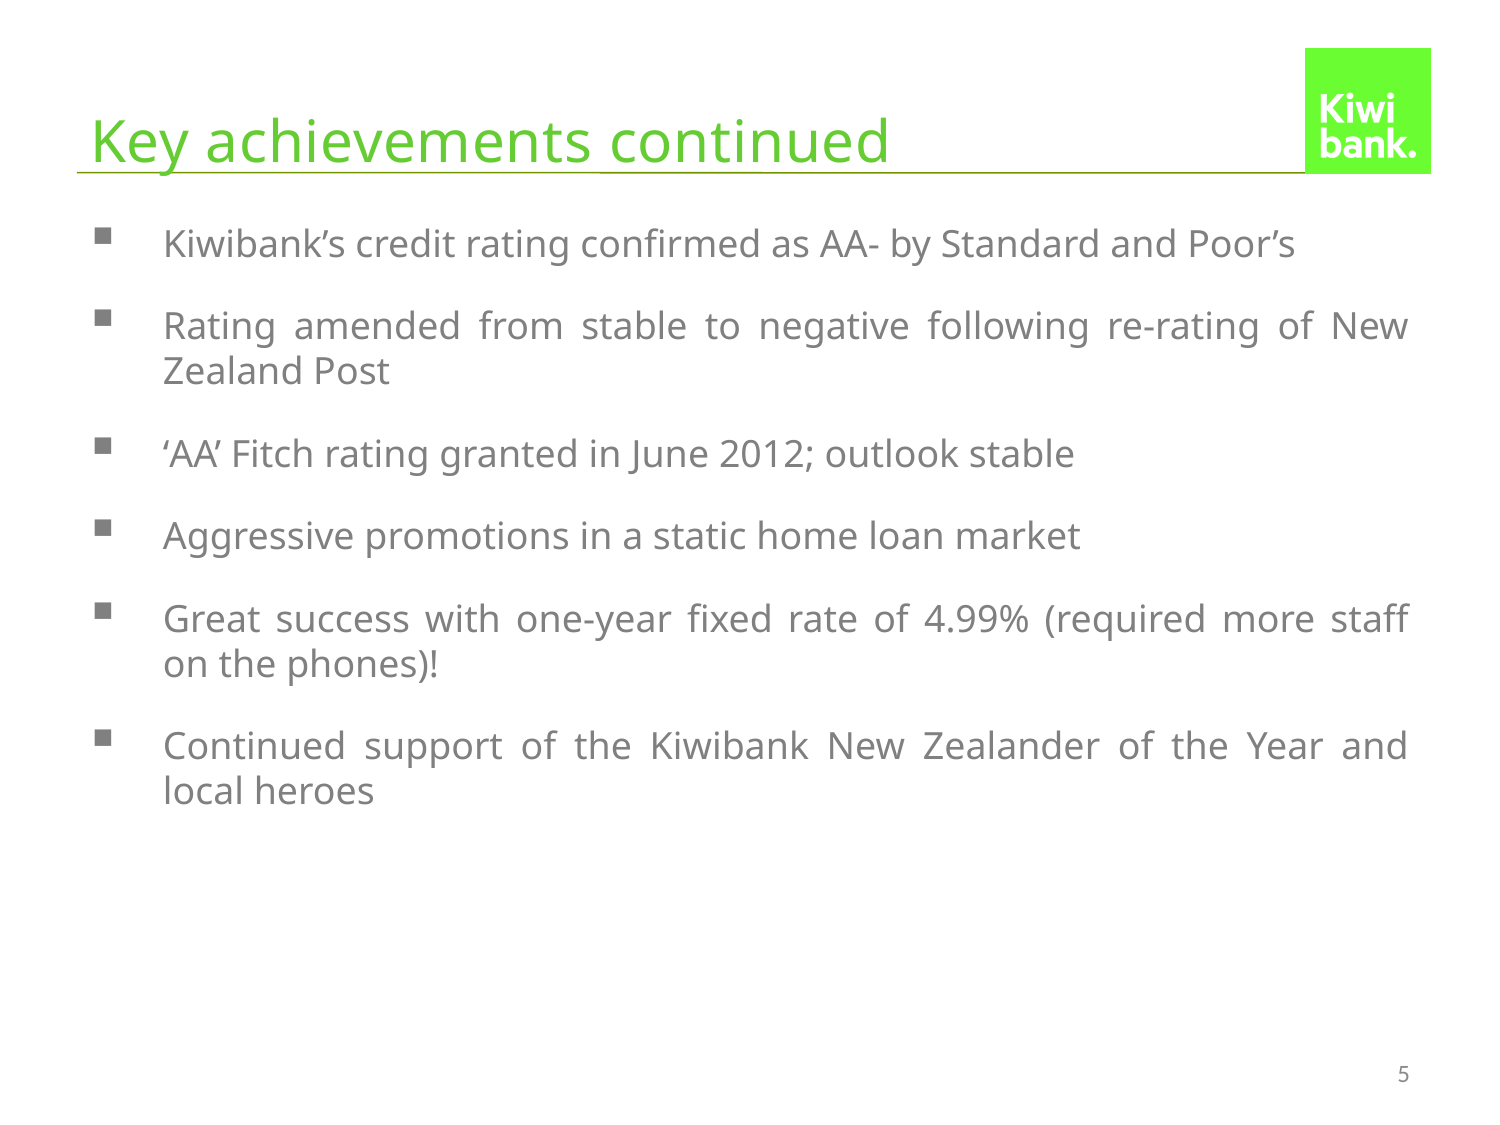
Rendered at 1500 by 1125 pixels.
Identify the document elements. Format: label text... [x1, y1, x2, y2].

title Key achievements continued [75, 45, 1425, 212]
picture [1425, 48, 1431, 174]
list Kiwibank’s credit rating confirmed as AA- by Standard and Poor’s Rating amended from stable to negative following re-rating of New Zealand Post ‘AA’ Fitch rating granted in June 2012; outlook stable Aggressive promotions in a static home loan market Great success with one-year fixed rate of 4.99% (required more staff on the phones)! Continued support of the Kiwibank New Zealander of the Year and local heroes [74, 212, 1426, 956]
slide_number 5 [1074, 1042, 1425, 1103]
